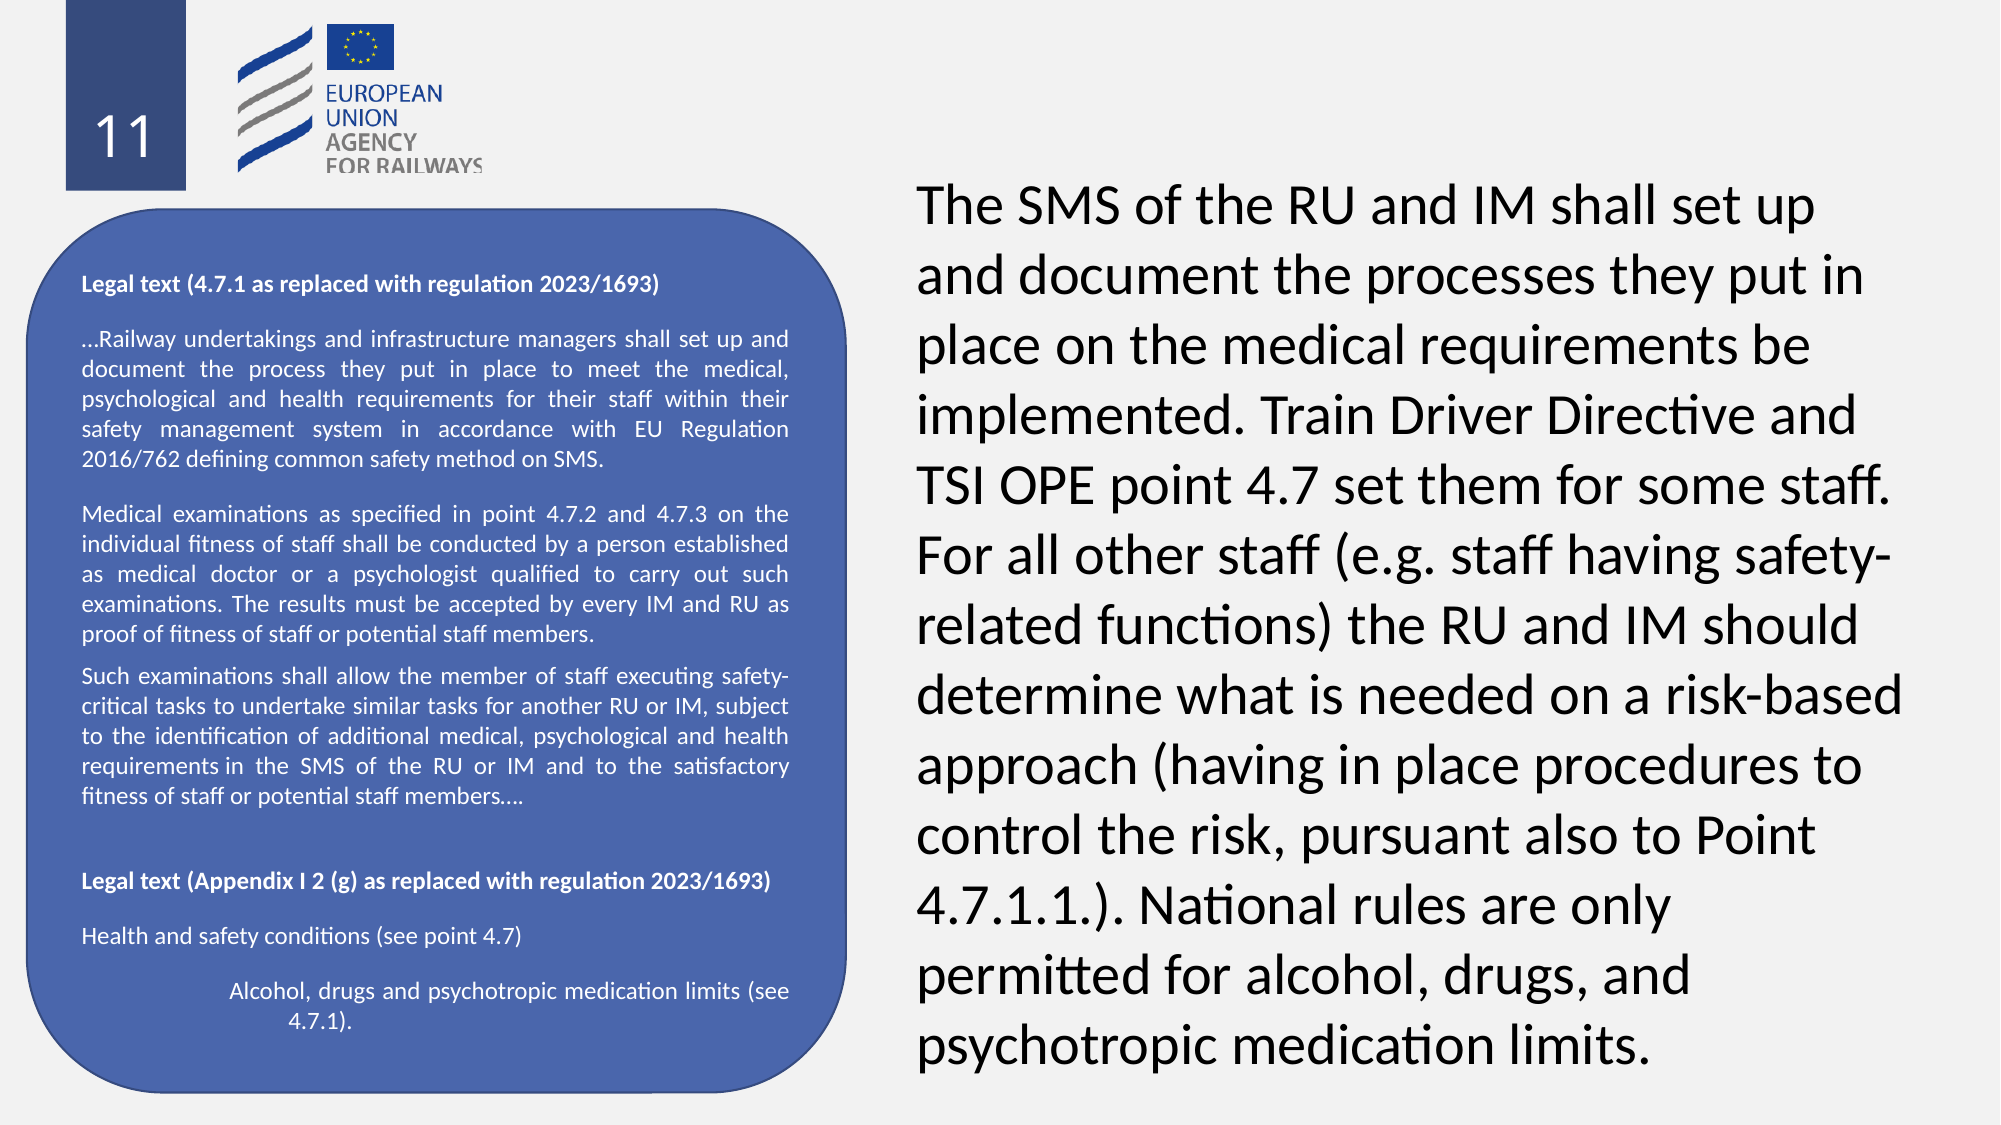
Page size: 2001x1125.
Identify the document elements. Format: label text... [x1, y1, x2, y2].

text_box The SMS of the RU and IM shall set up and document the processes they put in place on the medical requirements be implemented. Train Driver Directive and TSI OPE point 4.7 set them for some staff. For all other staff (e.g. staff having safety-related functions) the RU and IM should determine what is needed on a risk-based approach (having in place procedures to control the risk, pursuant also to Point 4.7.1.1.). National rules are only permitted for alcohol, drugs, and psychotropic medication limits. [901, 158, 1927, 1084]
text_box Legal text (4.7.1 as replaced with regulation 2023/1693) …Railway undertakings and infrastructure managers shall set up and document the process they put in place to meet the medical, psychological and health requirements for their staff within their safety management system in accordance with EU Regulation 2016/762 defining common safety method on SMS. Medical examinations as specified in point 4.7.2 and 4.7.3 on the individual fitness of staff shall be conducted by a person established as medical doctor or a psychologist qualified to carry out such examinations. The results must be accepted by every IM and RU as proof of fitness of staff or potential staff members. Such examinations shall allow the member of staff executing safety-critical tasks to undertake similar tasks for another RU or IM, subject to the identification of additional medical, psychological and health requirements in the SMS of the RU or IM and to the satisfactory fitness of staff or potential staff members…. Legal text (Appendix I 2 (g) as replaced with regulation 2023/1693) Health and safety conditions (see point 4.7) Alcohol, drugs and psychotropic medication limits (see 4.7.1). [25, 208, 847, 1094]
